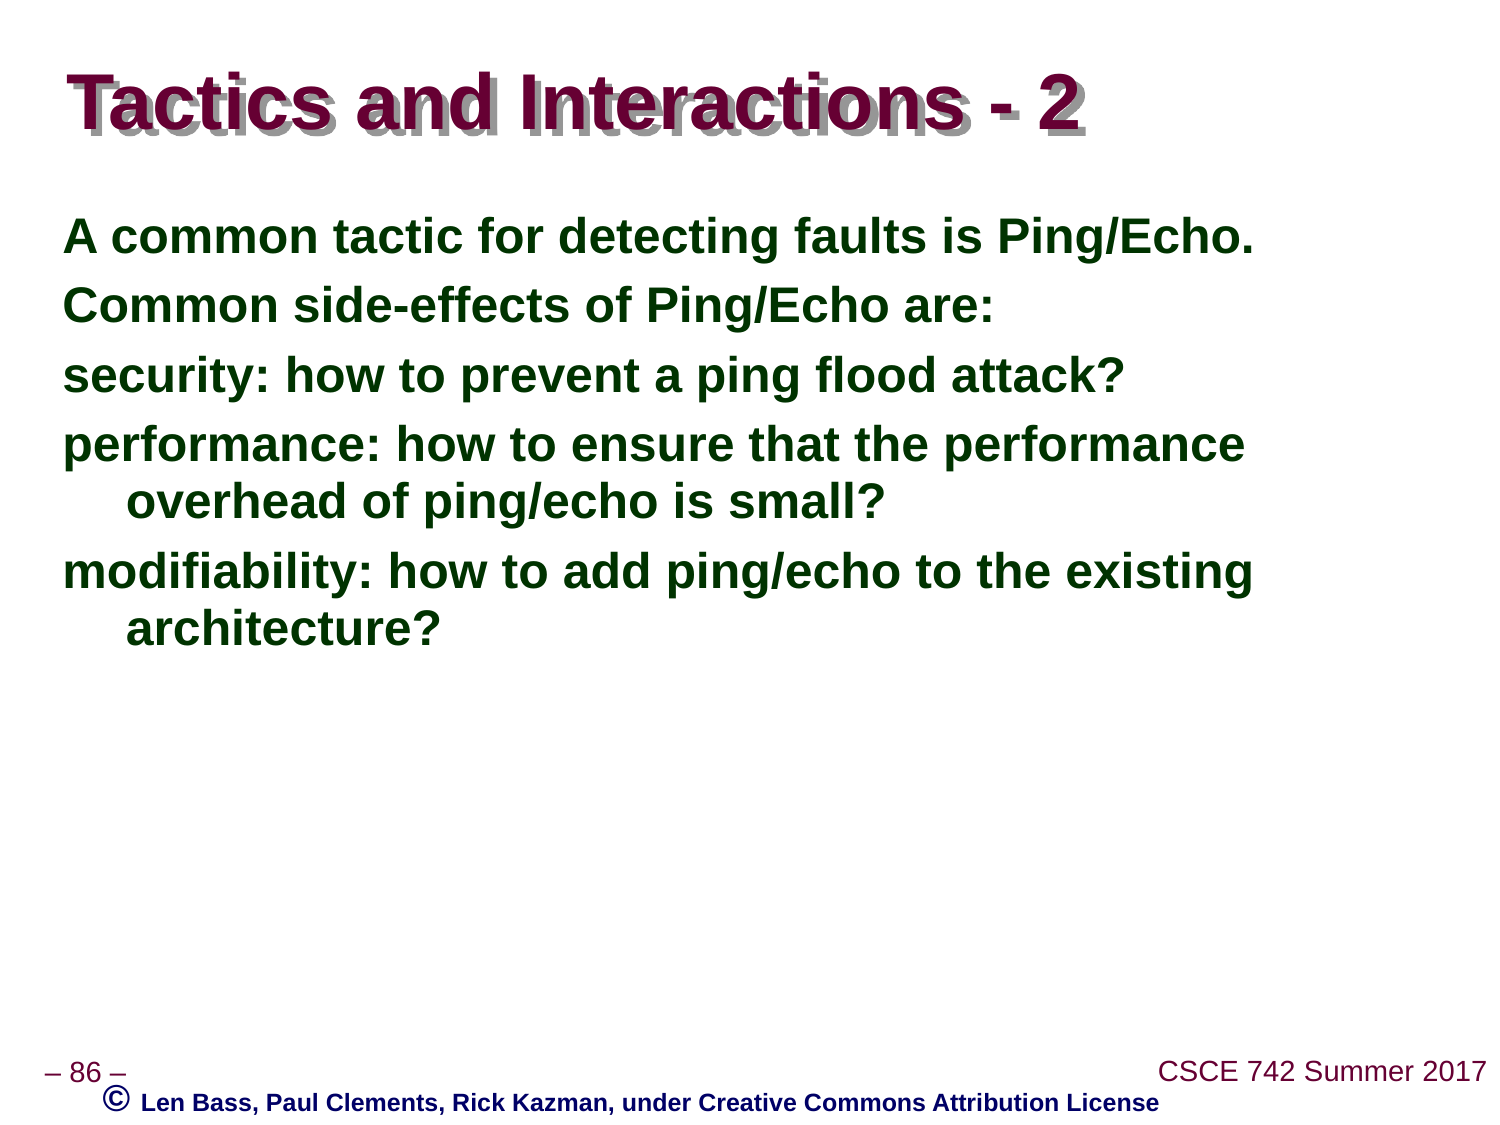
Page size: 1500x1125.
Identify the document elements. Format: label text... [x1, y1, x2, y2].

footer © Len Bass, Paul Clements, Rick Kazman, under Creative Commons Attribution License [87, 1066, 1188, 1113]
title Tactics and Interactions - 2 [66, 40, 1497, 169]
list A common tactic for detecting faults is Ping/Echo. Common side-effects of Ping/Echo are: security: how to prevent a ping flood attack? performance: how to ensure that the performance overhead of ping/echo is small? modifiability: how to add ping/echo to the existing architecture? [47, 199, 1411, 1058]
